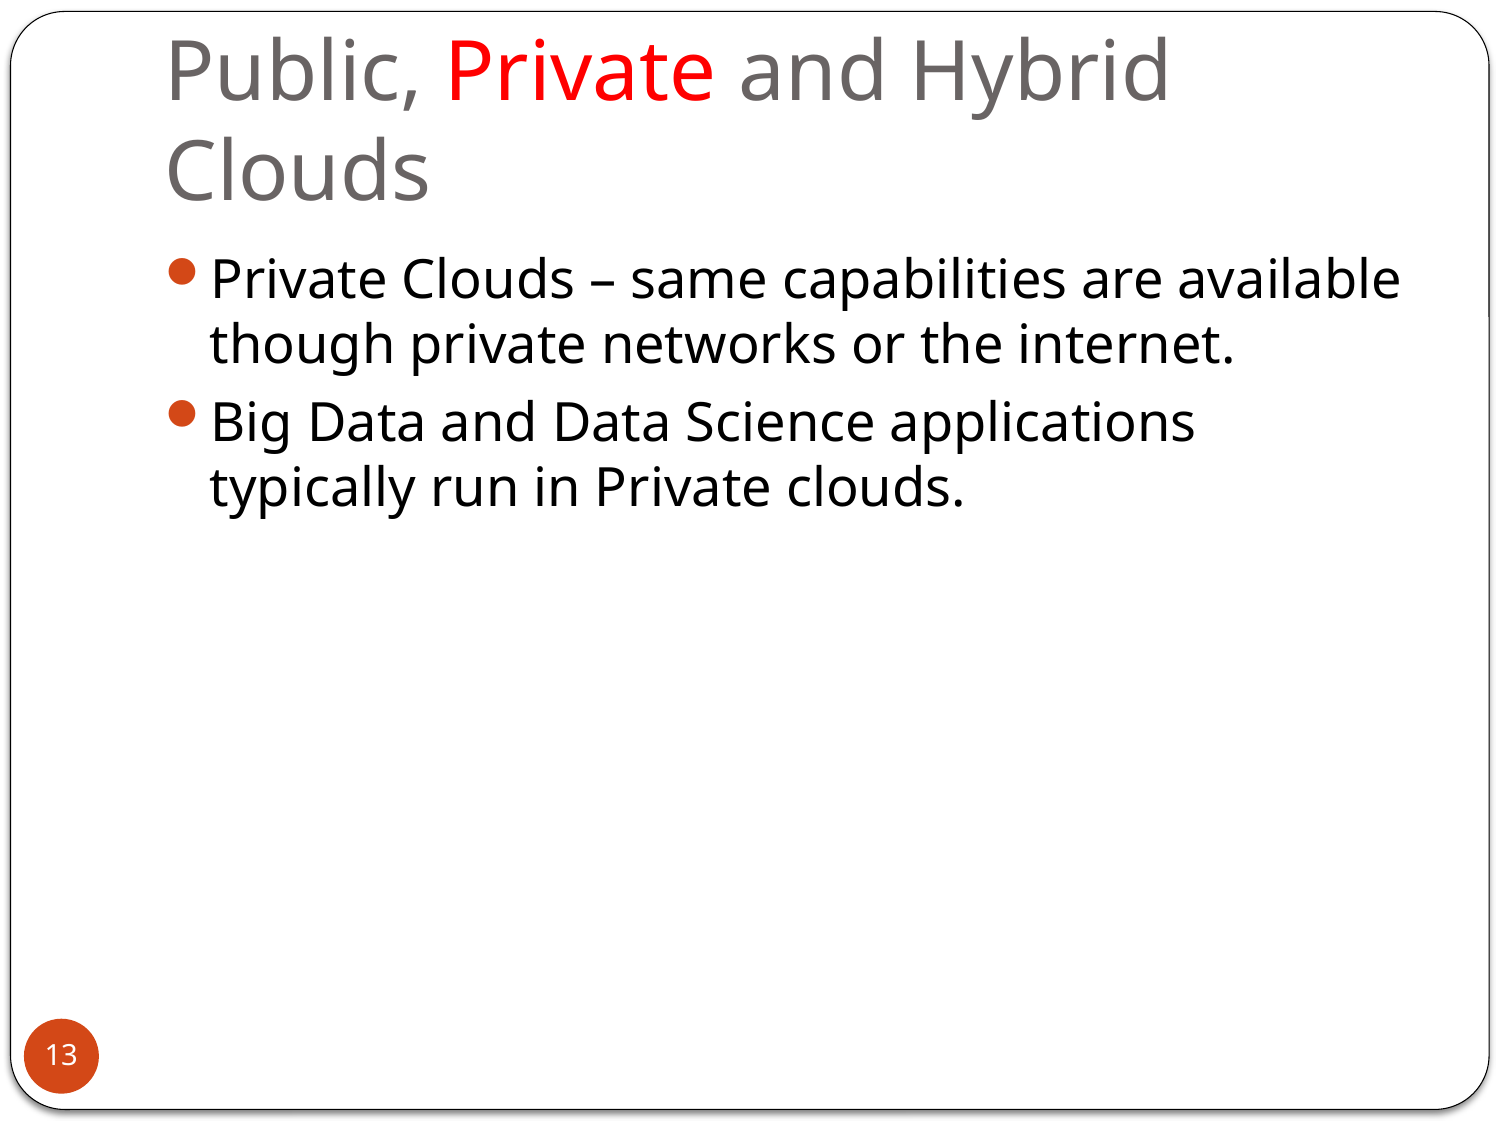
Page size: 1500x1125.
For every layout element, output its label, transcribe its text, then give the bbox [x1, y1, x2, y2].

slide_number 13 [23, 1018, 99, 1094]
list Private Clouds – same capabilities are available though private networks or the internet. Big Data and Data Science applications typically run in Private clouds. [150, 237, 1425, 988]
title Public, Private and Hybrid Clouds [150, 45, 1425, 233]
